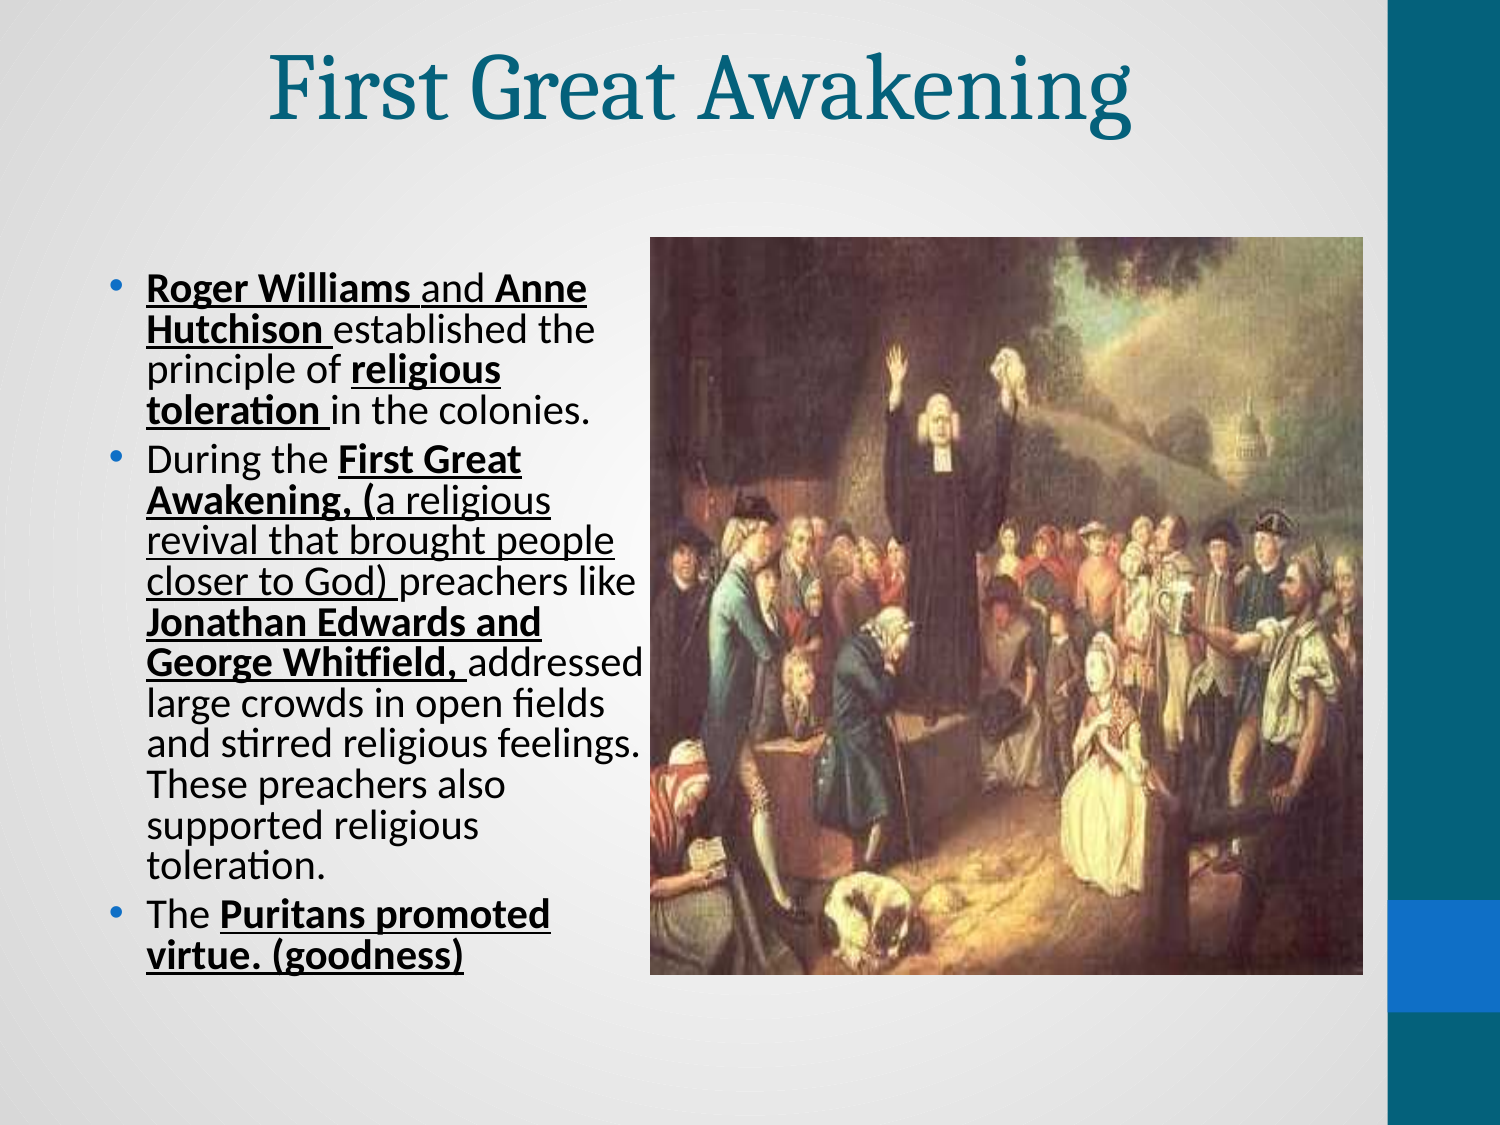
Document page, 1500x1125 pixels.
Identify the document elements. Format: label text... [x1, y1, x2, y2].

picture [649, 237, 1363, 976]
list Roger Williams and Anne Hutchison established the principle of religious toleration in the colonies. During the First Great Awakening, (a religious revival that brought people closer to God) preachers like Jonathan Edwards and George Whitfield, addressed large crowds in open fields and stirred religious feelings. These preachers also supported religious toleration. The Puritans promoted virtue. (goodness) [75, 262, 675, 1050]
title First Great Awakening [75, 45, 1325, 233]
